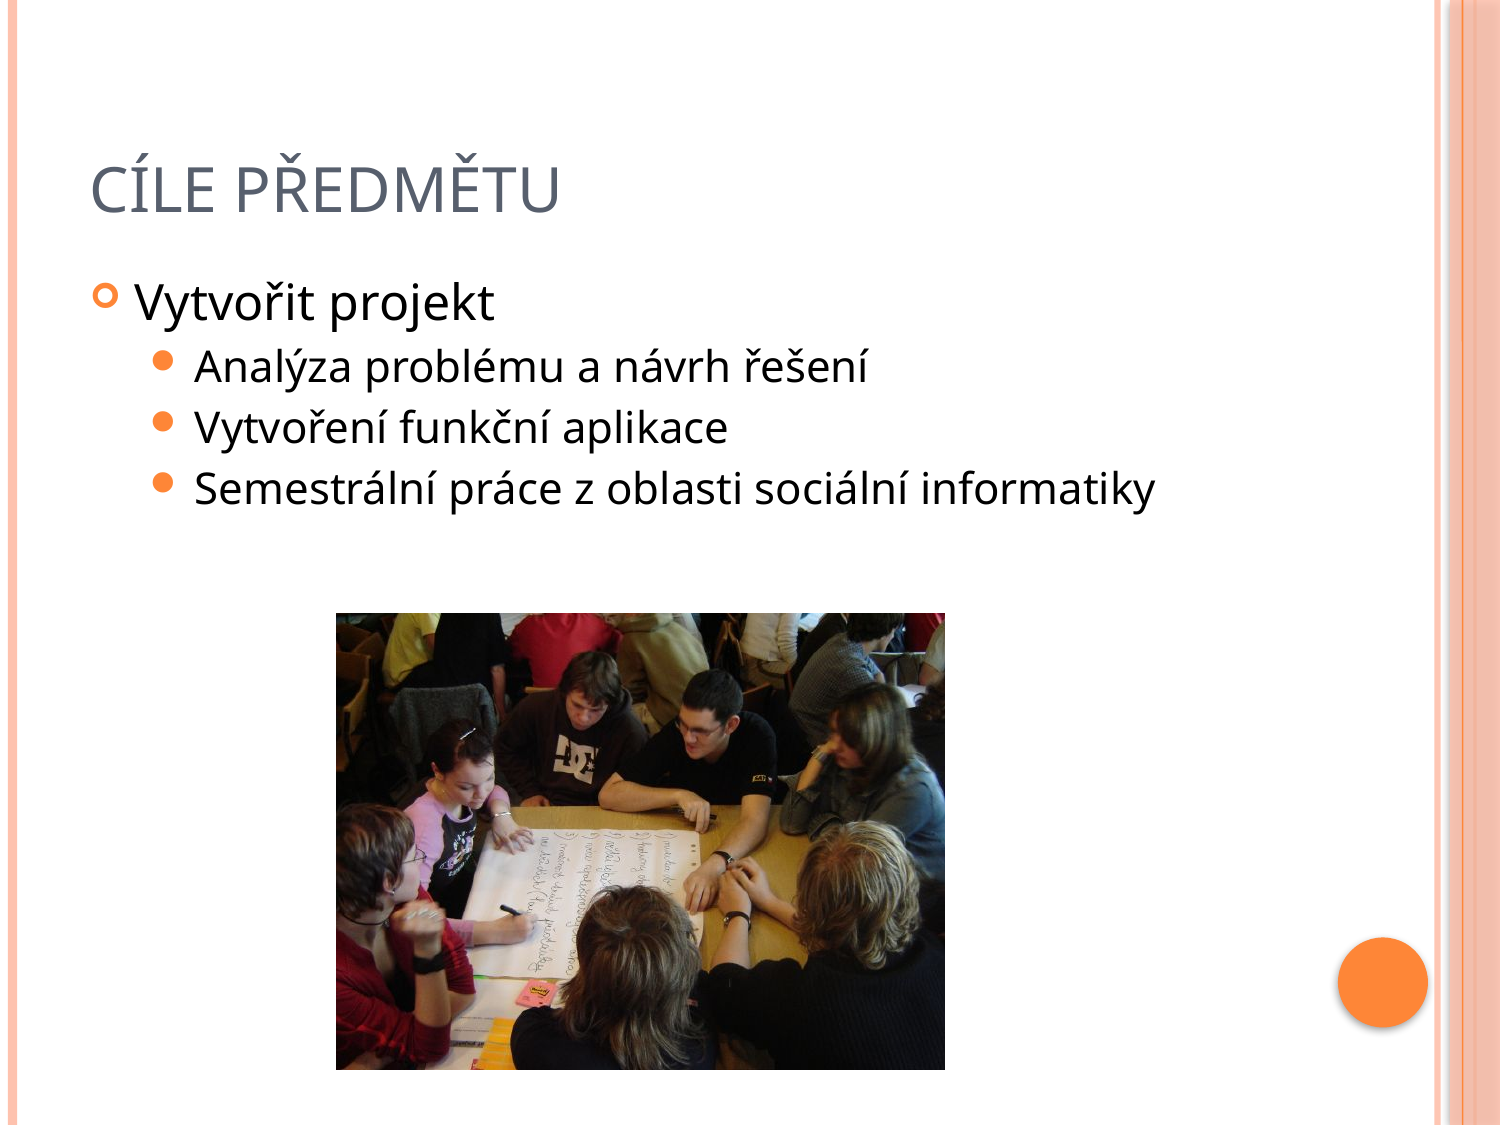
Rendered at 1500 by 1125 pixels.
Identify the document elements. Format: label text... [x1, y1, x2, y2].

picture [336, 613, 946, 1071]
list Vytvořit projekt Analýza problému a návrh řešení Vytvoření funkční aplikace Semestrální práce z oblasti sociální informatiky [75, 262, 1300, 1062]
title Cíle předmětu [75, 45, 1300, 233]
